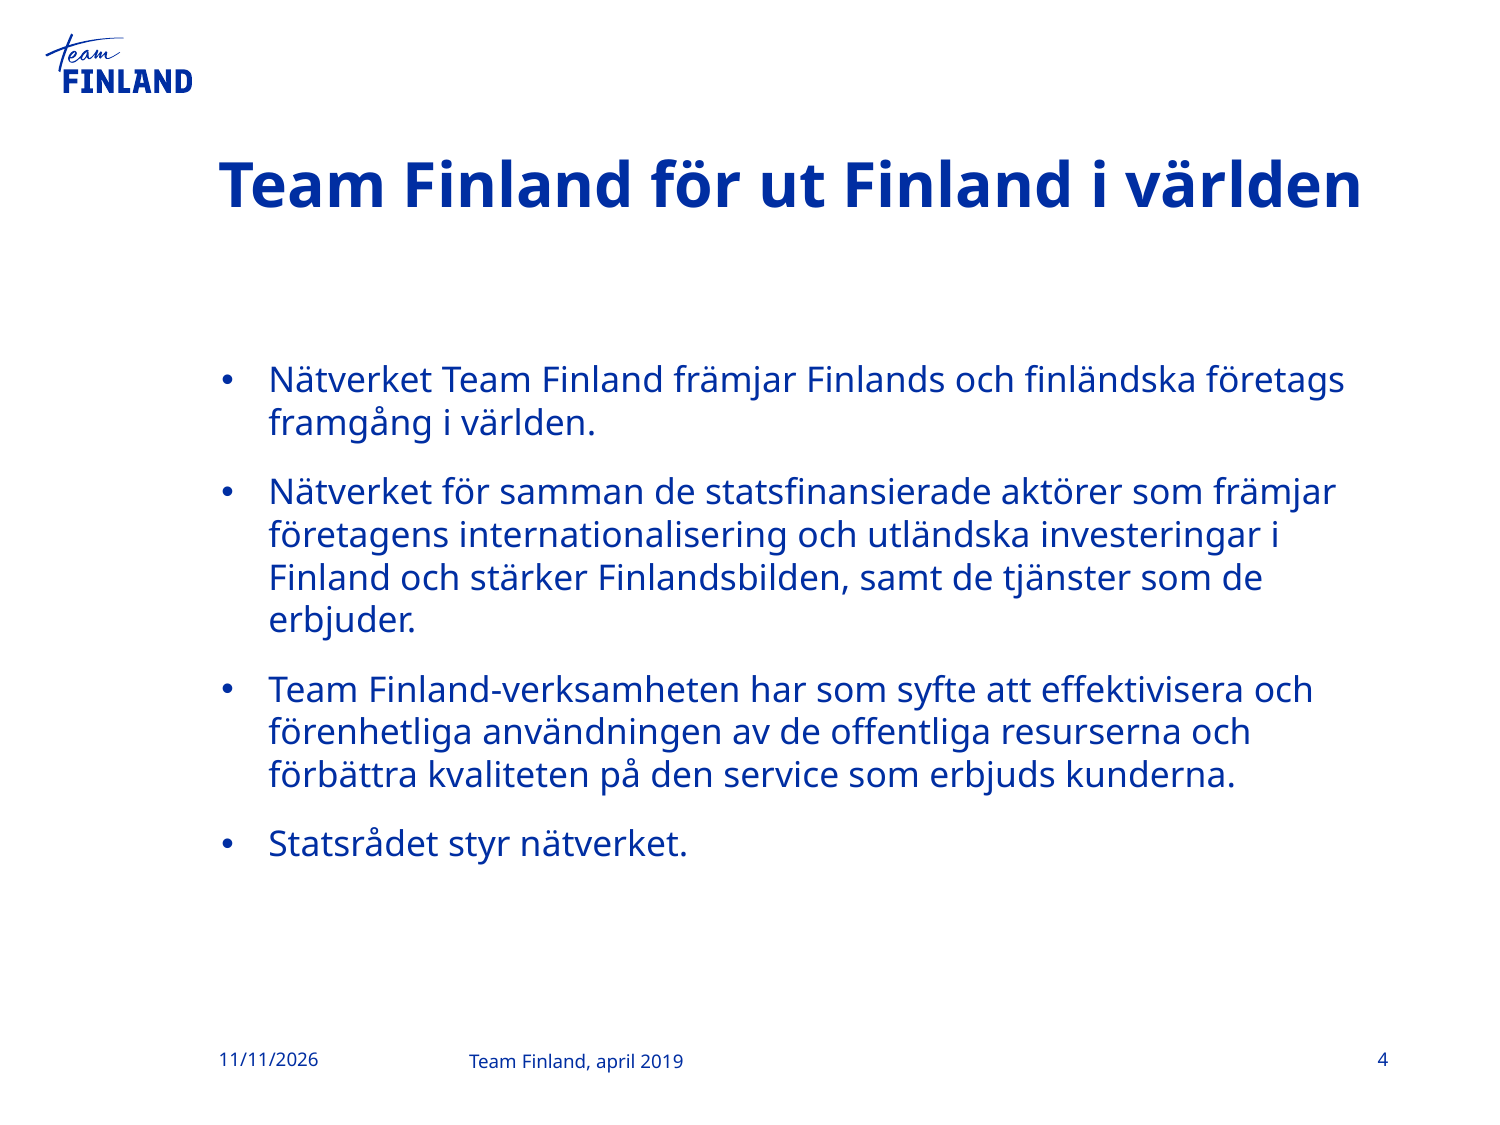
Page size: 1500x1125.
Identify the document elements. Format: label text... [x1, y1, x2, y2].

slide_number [203, 1030, 379, 1091]
title Team Finland för ut Finland i världen [203, 137, 1385, 327]
footer Team Finland, april 2019 [454, 1031, 1046, 1092]
list Nätverket Team Finland främjar Finlands och finländska företags framgång i världen. Nätverket för samman de statsfinansierade aktörer som främjar företagens internationalisering och utländska investeringar i Finland och stärker Finlandsbilden, samt de tjänster som de erbjuder. Team Finland-verksamheten har som syfte att effektivisera och förenhetliga användningen av de offentliga resurserna och förbättra kvaliteten på den service som erbjuds kunderna. Statsrådet styr nätverket. [203, 349, 1385, 988]
slide_number 4 [1267, 1030, 1404, 1091]
